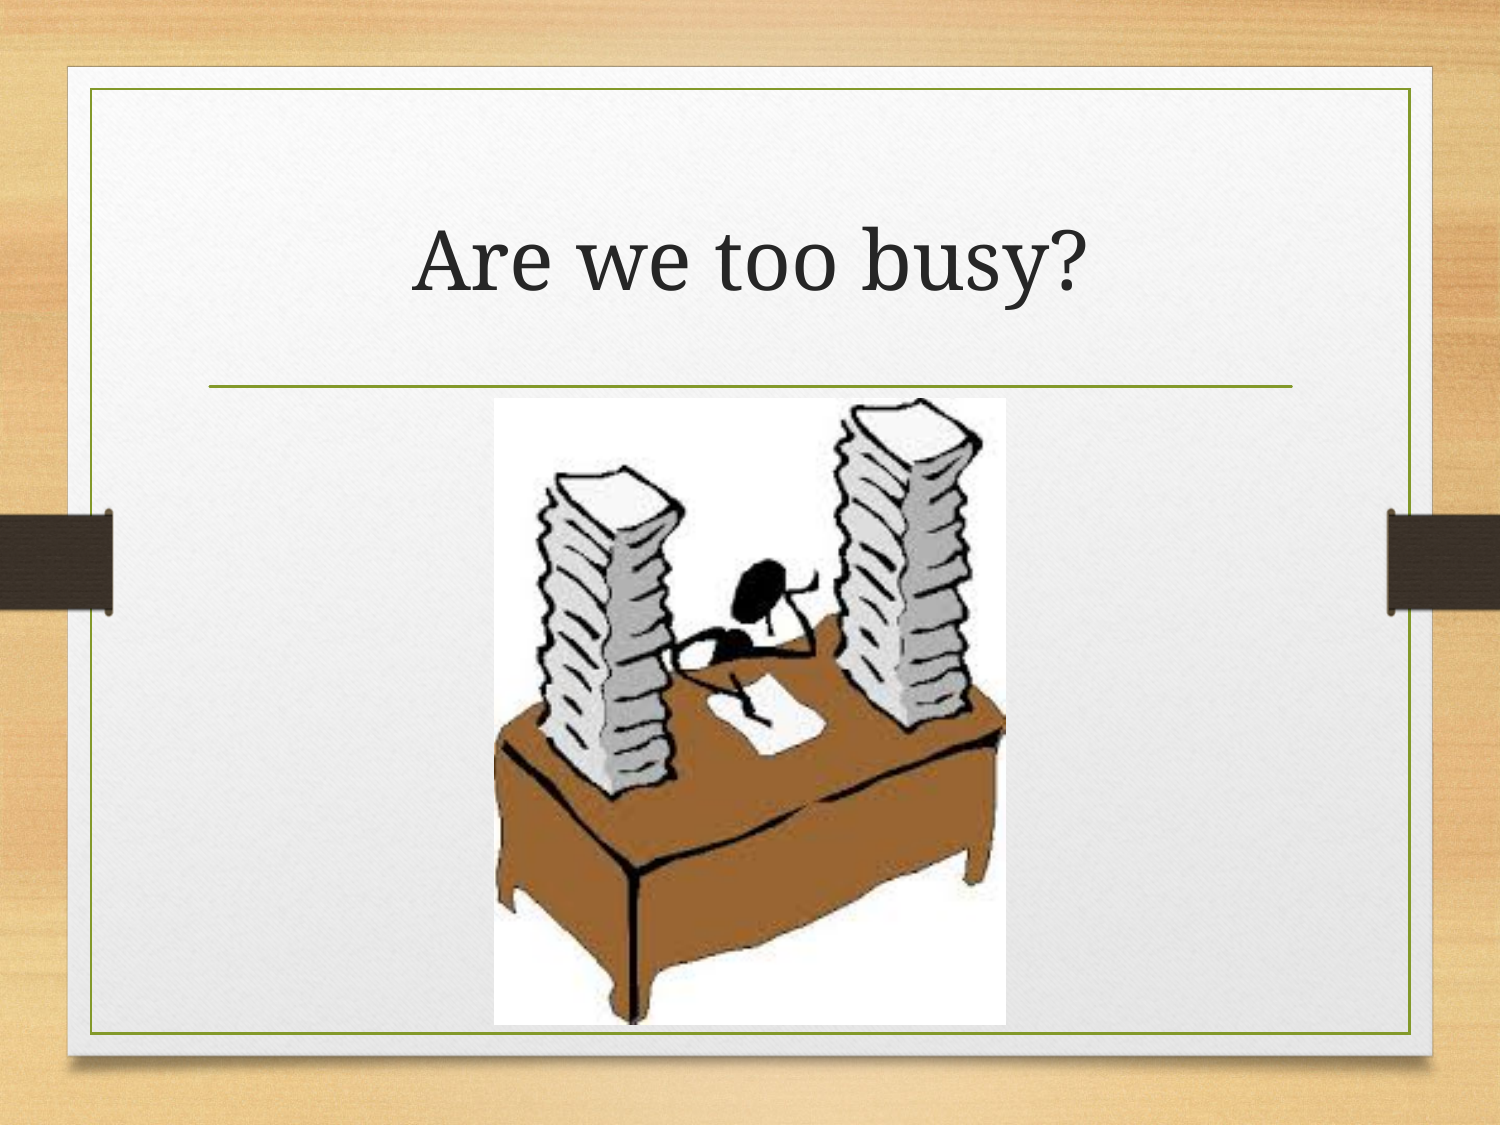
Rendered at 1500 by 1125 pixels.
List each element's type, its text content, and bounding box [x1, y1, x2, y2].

picture [0, 0, 1500, 1125]
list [494, 397, 1006, 1025]
title Are we too busy? [193, 150, 1309, 365]
